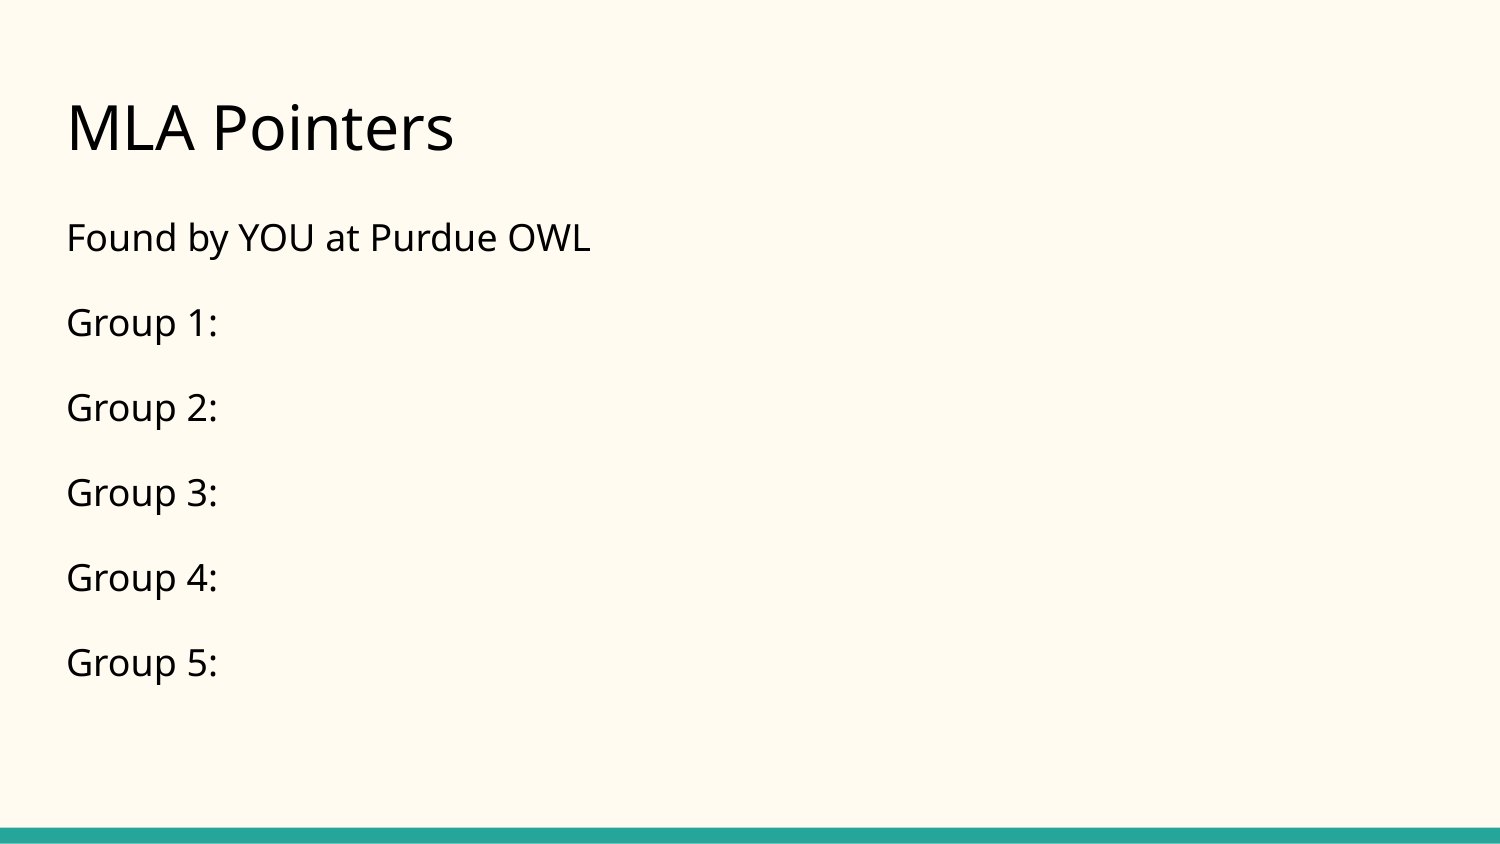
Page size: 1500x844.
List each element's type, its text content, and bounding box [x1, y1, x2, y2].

title MLA Pointers [51, 72, 1449, 174]
list Found by YOU at Purdue OWL Group 1: Group 2: Group 3: Group 4: Group 5: [51, 192, 1449, 750]
